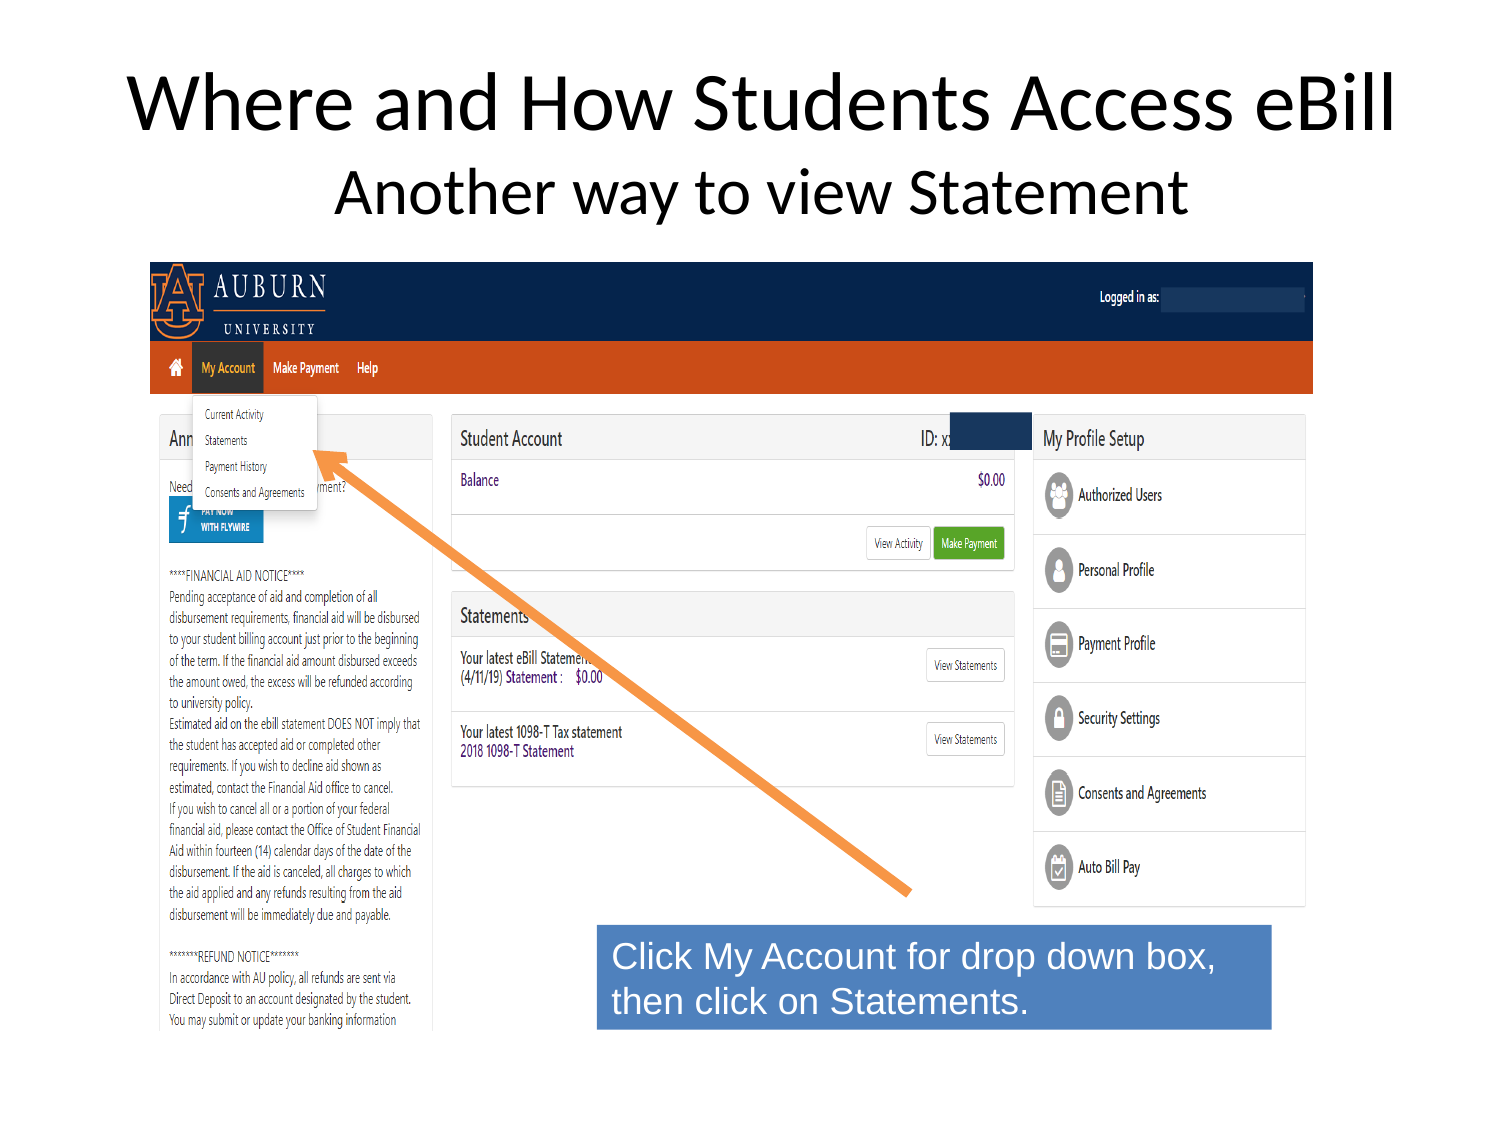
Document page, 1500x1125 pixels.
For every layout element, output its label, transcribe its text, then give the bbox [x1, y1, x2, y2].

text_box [312, 449, 910, 894]
title Where and How Students Access eBill Another way to view Statement [87, 43, 1438, 232]
picture [149, 262, 1313, 1032]
